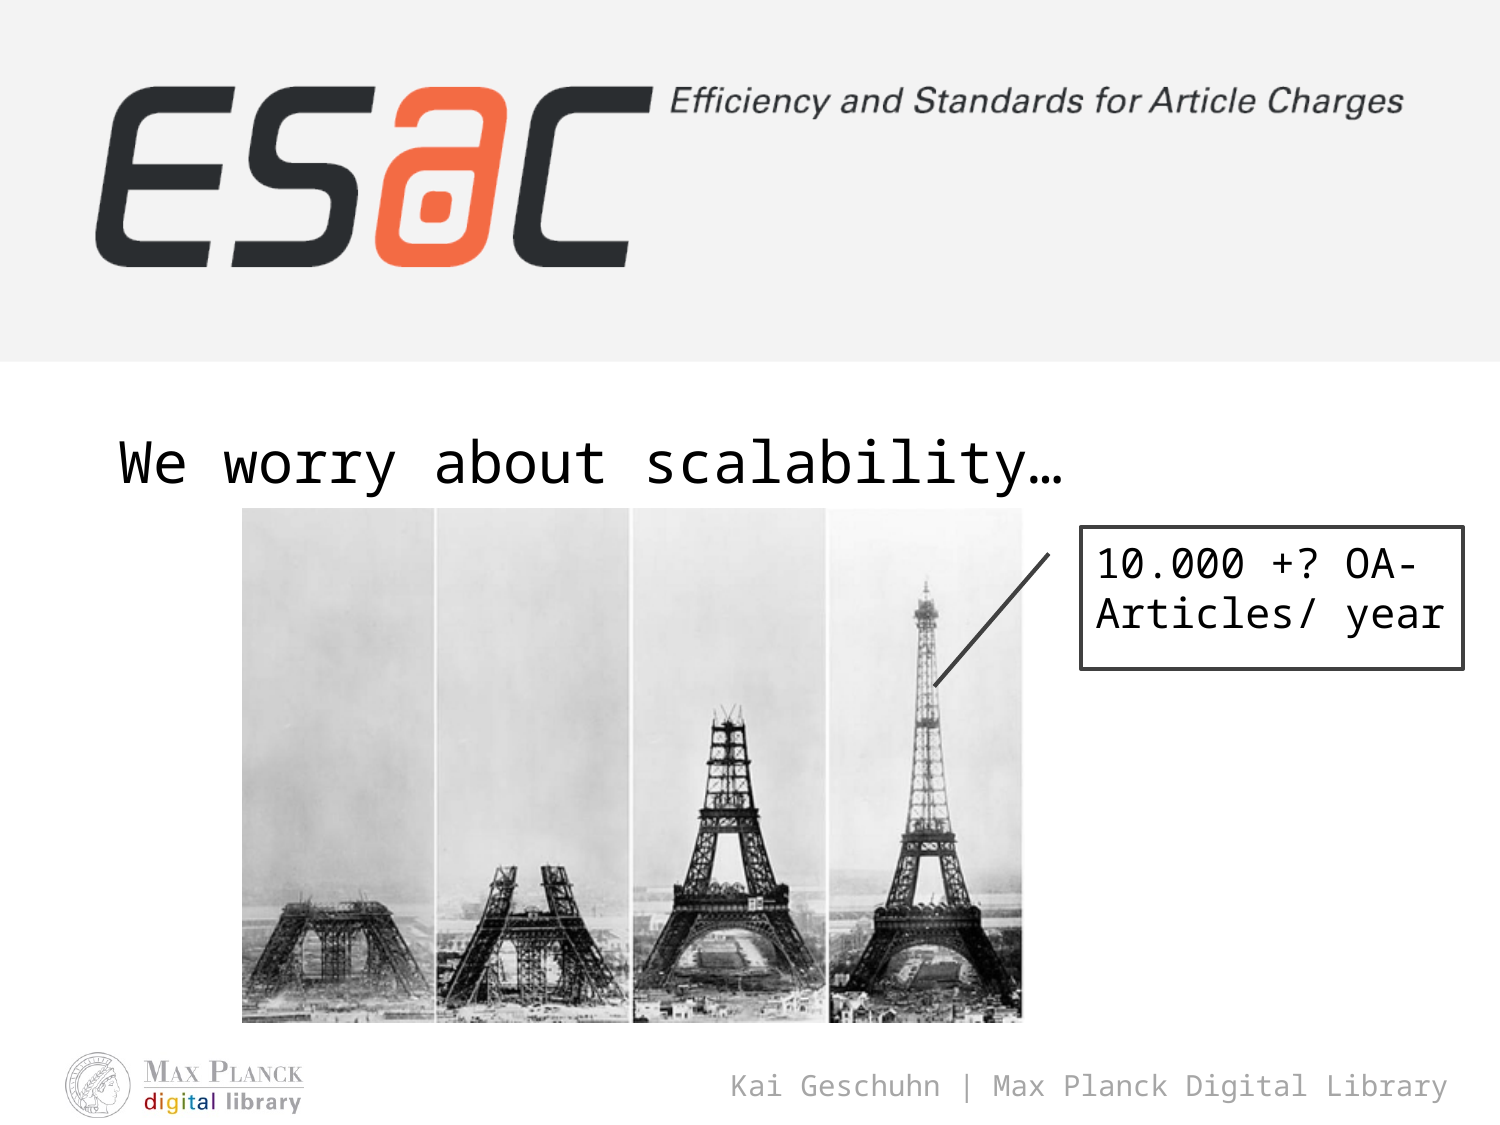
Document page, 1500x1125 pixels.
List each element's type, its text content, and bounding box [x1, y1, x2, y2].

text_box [64, 1052, 1464, 1118]
text_box We worry about scalability… [103, 382, 1463, 503]
picture [241, 508, 1025, 1024]
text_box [1080, 526, 1464, 669]
picture [88, 75, 1412, 275]
text_box [0, 0, 1500, 362]
